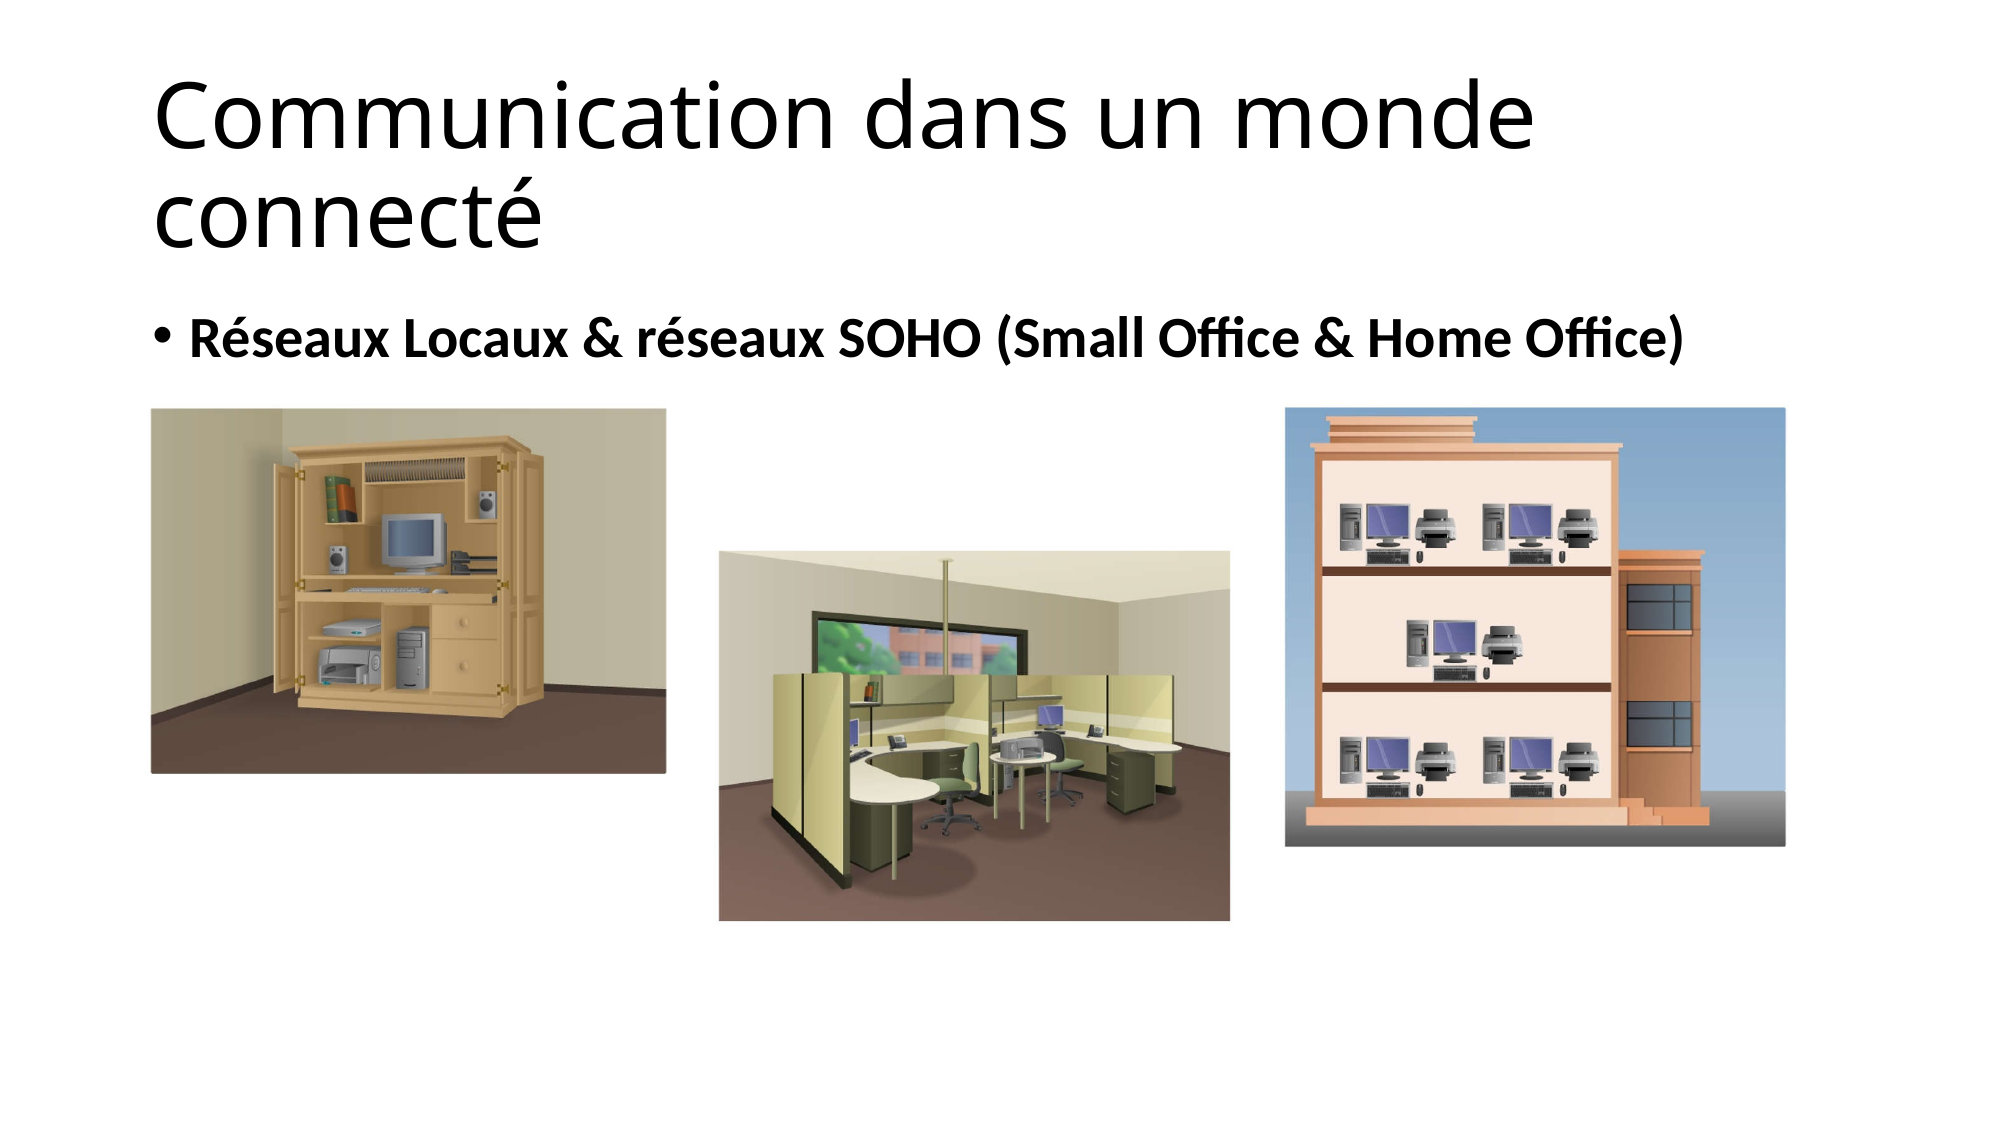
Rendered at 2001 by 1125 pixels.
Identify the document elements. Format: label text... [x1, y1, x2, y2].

picture [1270, 393, 1799, 860]
title Communication dans un monde connecté [137, 59, 1863, 278]
picture [137, 393, 678, 789]
picture [709, 541, 1239, 930]
list Réseaux Locaux & réseaux SOHO (Small Office & Home Office) [137, 299, 1863, 1014]
